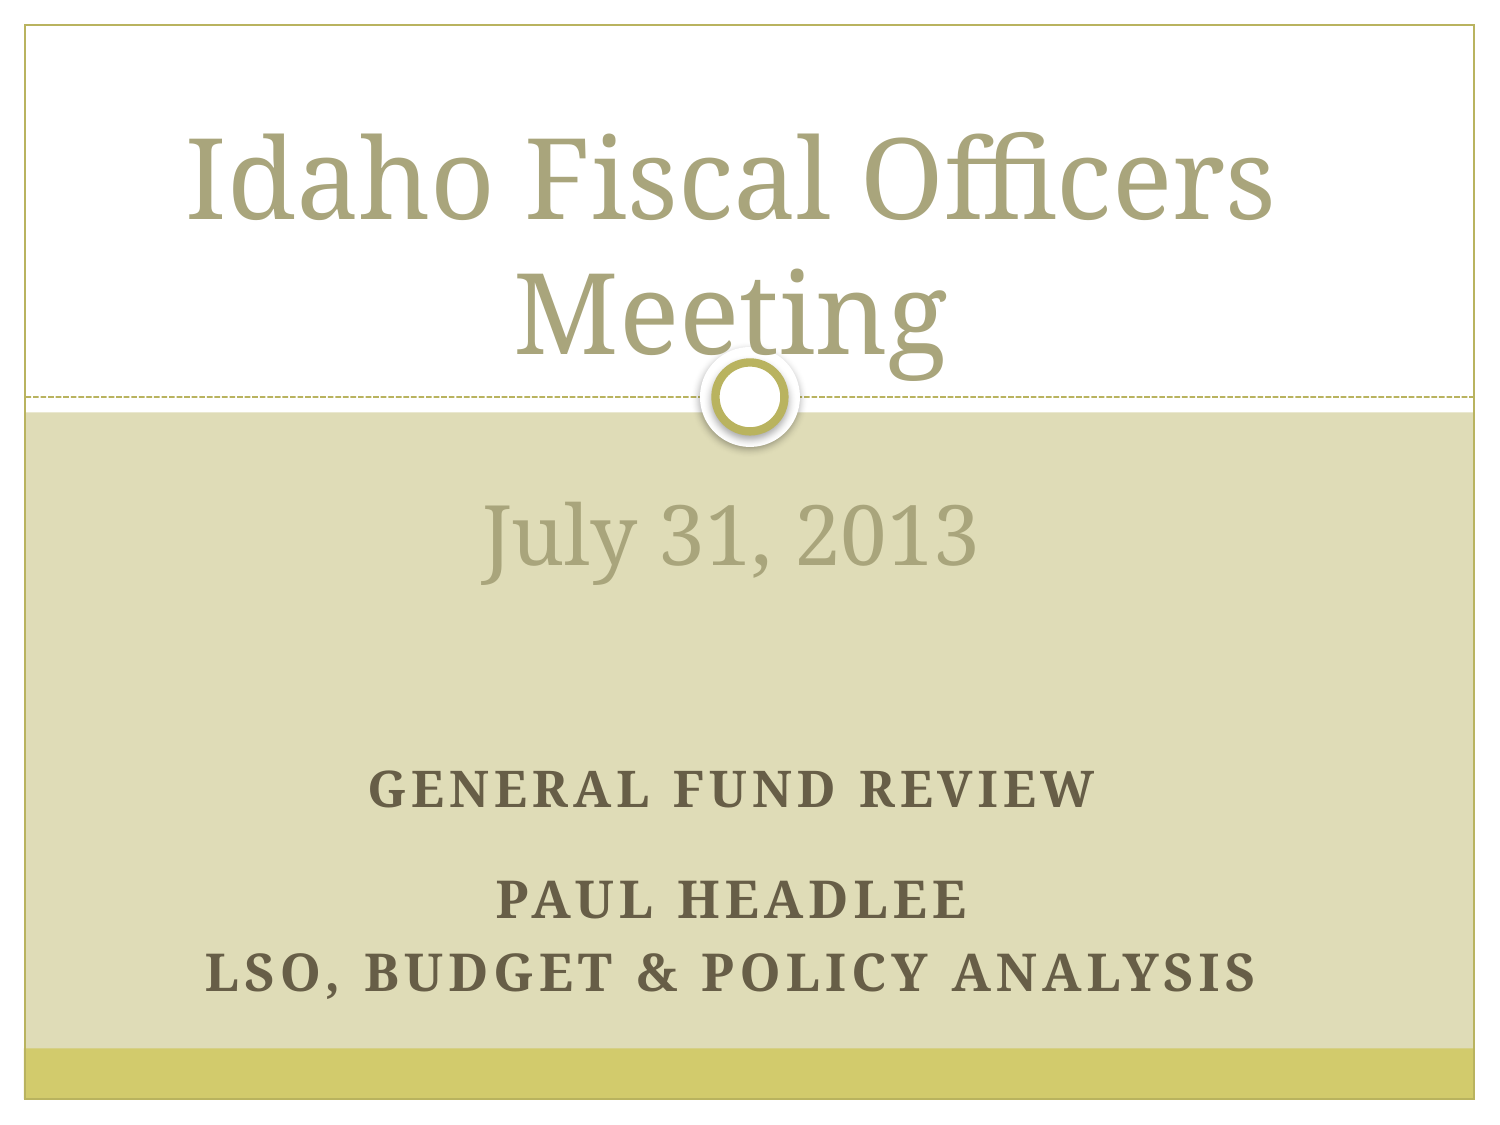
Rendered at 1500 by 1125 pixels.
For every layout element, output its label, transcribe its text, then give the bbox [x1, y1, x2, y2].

title Idaho Fiscal Officers Meeting July 31, 2013 [112, 99, 1350, 738]
subtitle General Fund Review Paul Headlee LSO, Budget & Policy Analysis [112, 750, 1350, 1013]
